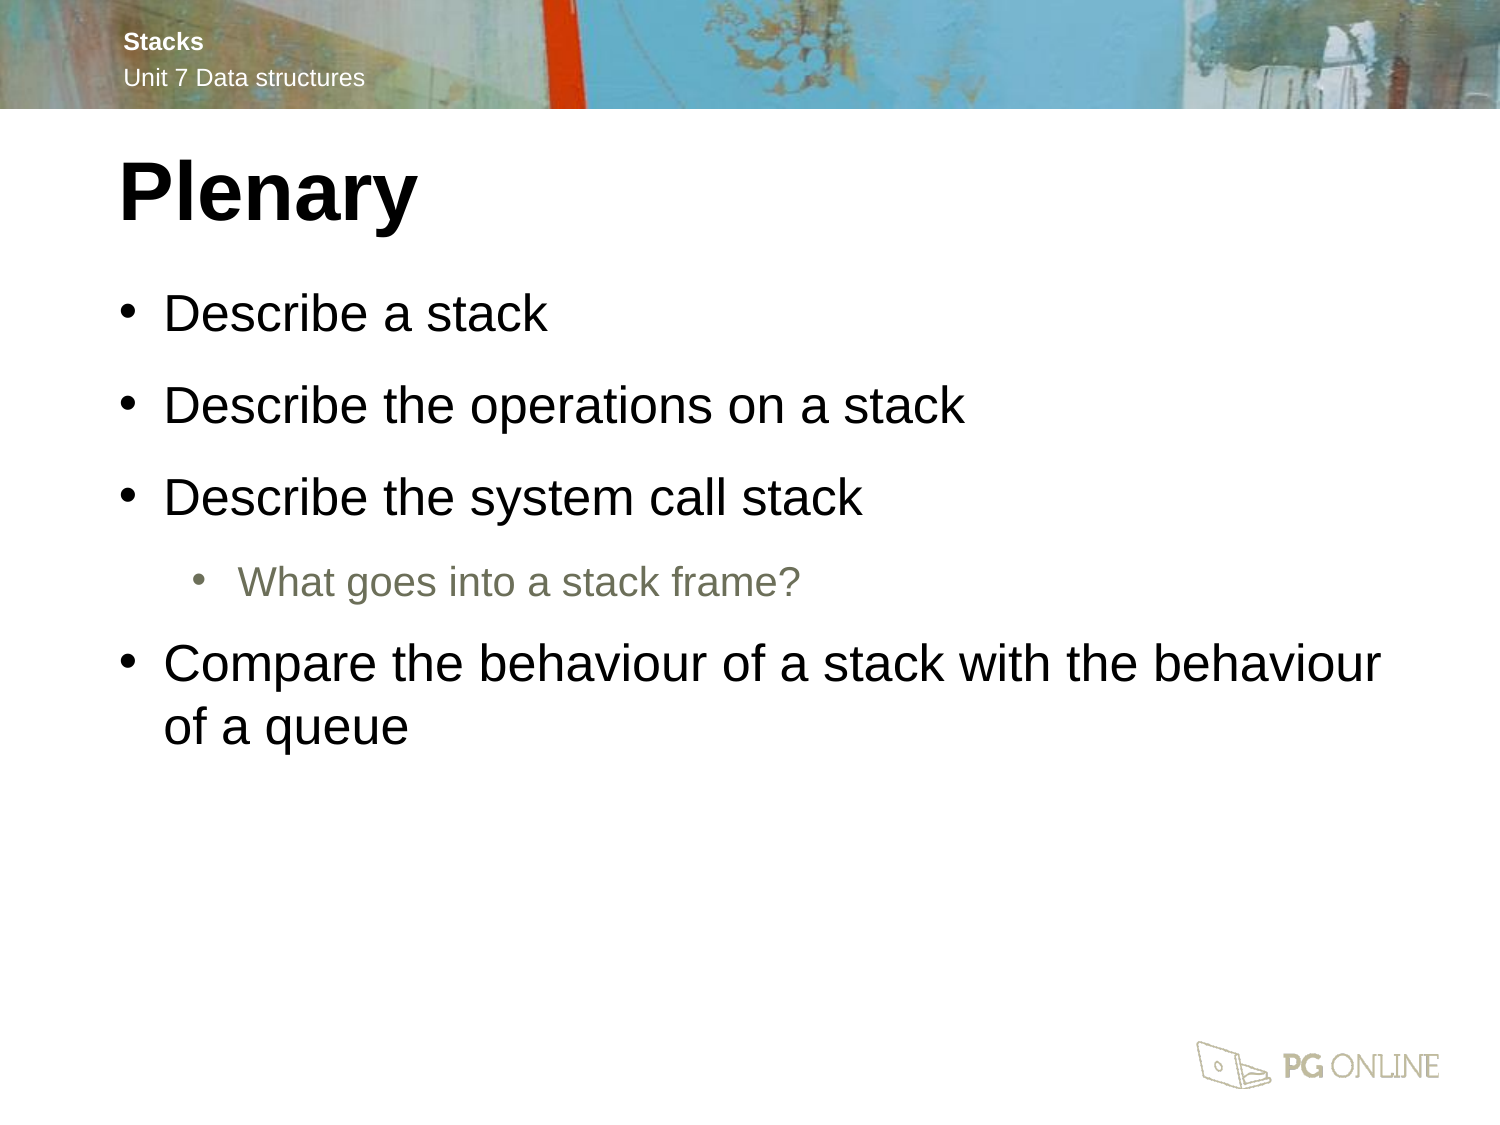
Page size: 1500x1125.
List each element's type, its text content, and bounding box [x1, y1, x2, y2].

list Plenary [118, 148, 1401, 259]
list Describe a stack Describe the operations on a stack Describe the system call stack What goes into a stack frame? Compare the behaviour of a stack with the behaviour of a queue [118, 279, 1398, 847]
picture [0, 0, 1500, 109]
